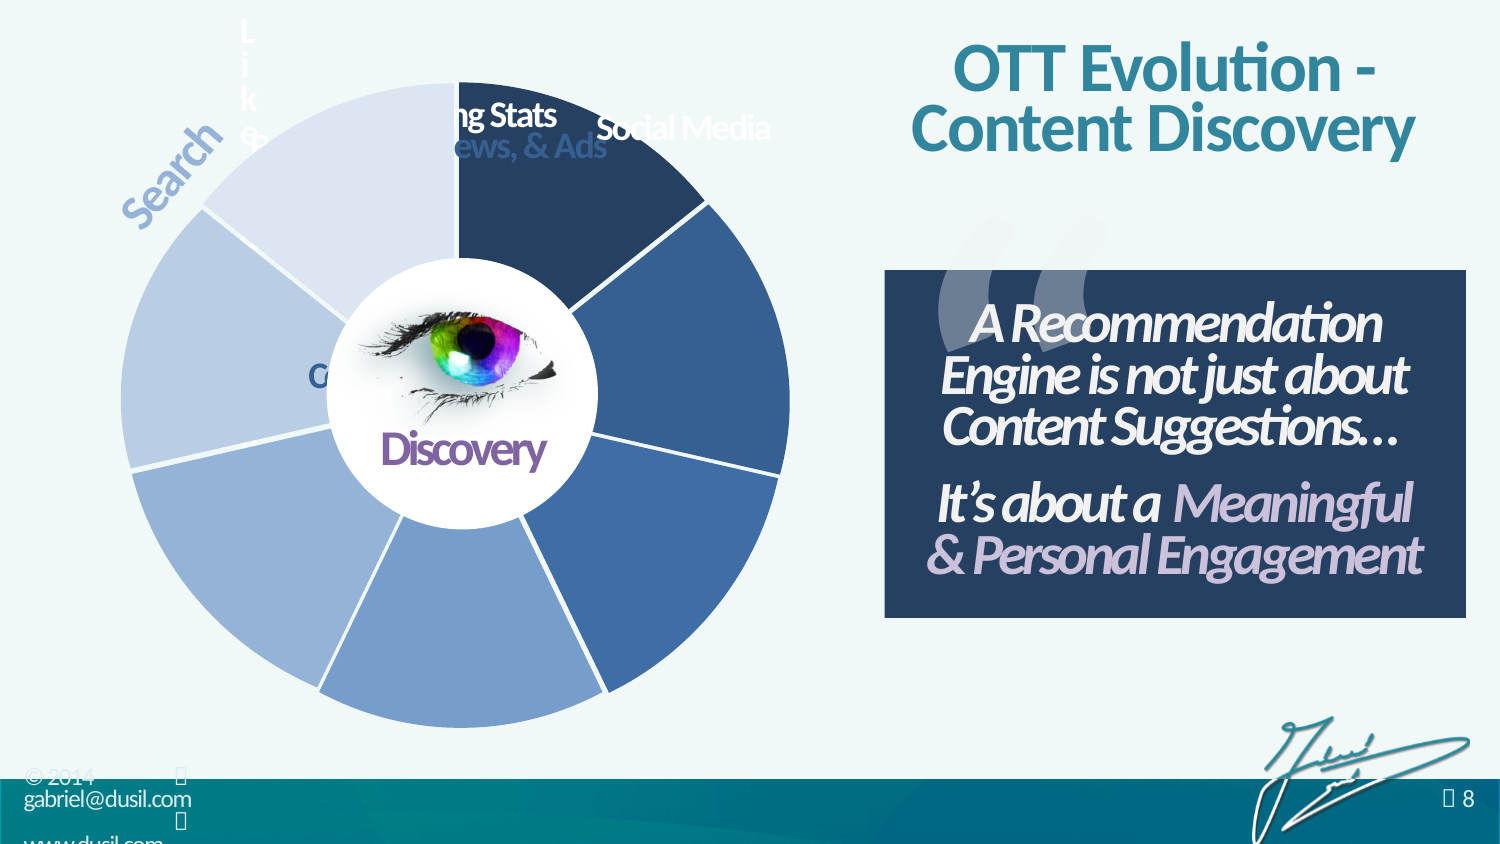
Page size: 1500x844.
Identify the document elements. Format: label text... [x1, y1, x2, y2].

picture [356, 309, 559, 426]
text_box ‘‘ ’’ [884, 270, 1466, 618]
picture [1233, 779, 1241, 784]
picture [0, 779, 924, 844]
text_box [50, 51, 825, 726]
picture [1252, 716, 1470, 844]
title OTT Evolution - Content Discovery [856, 37, 1476, 118]
text_box A Recommendation Engine is not just about Content Suggestions… It’s about a Meaningful & Personal Engagement [889, 253, 1462, 565]
